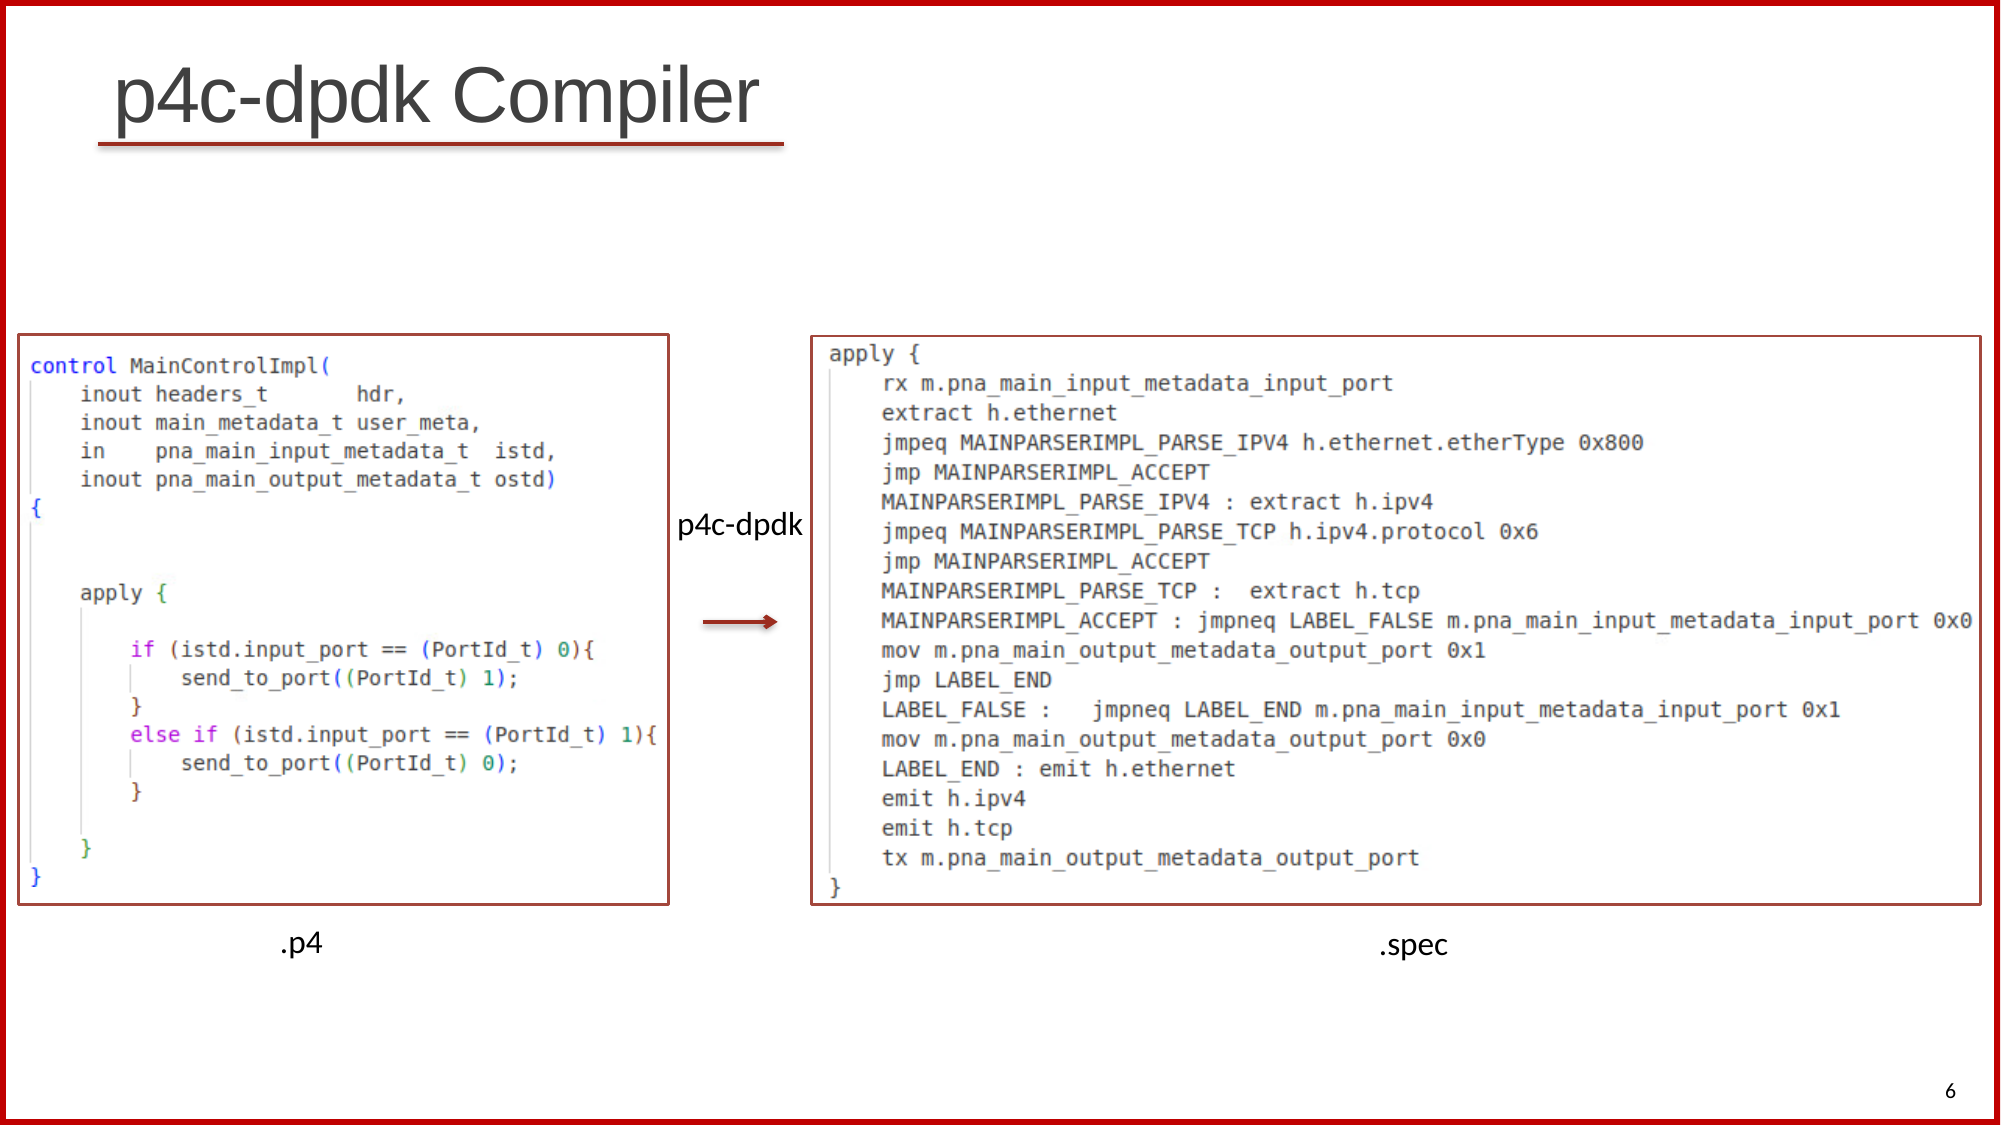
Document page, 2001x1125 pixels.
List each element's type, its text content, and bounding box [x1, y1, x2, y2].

text_box p4c-dpdk [744, 495, 818, 550]
slide_number 6 [1756, 1059, 1972, 1120]
list [98, 550, 1900, 982]
list [98, 193, 1900, 495]
text_box [810, 335, 827, 906]
picture [823, 338, 1978, 901]
title p4c-dpdk Compiler [98, 0, 1900, 146]
text_box .spec [1363, 915, 1464, 970]
picture [18, 345, 736, 887]
text_box [17, 892, 670, 906]
text_box .p4 [265, 912, 338, 968]
text_box [17, 333, 670, 345]
